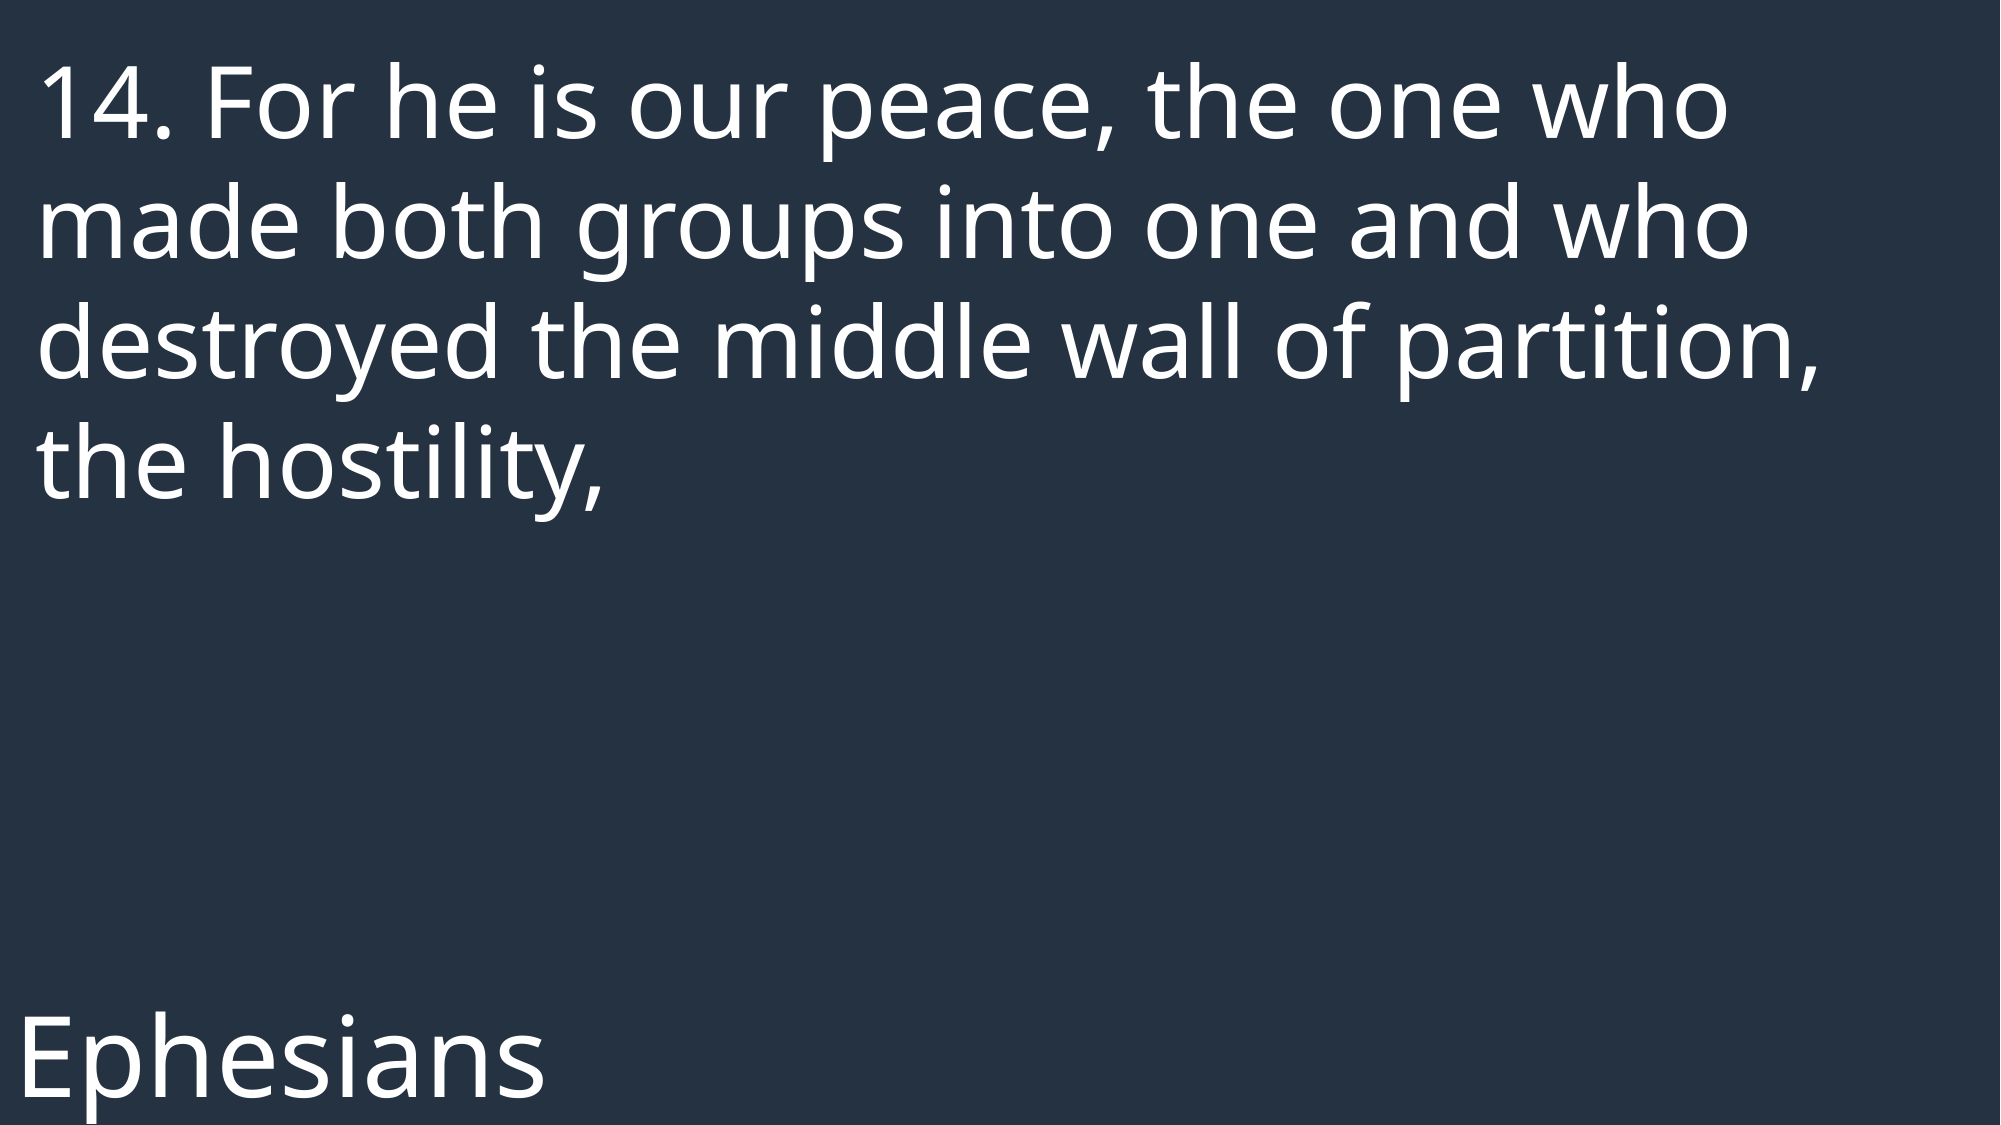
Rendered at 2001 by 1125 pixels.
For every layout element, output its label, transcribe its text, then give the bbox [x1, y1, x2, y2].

text_box 14. For he is our peace, the one who made both groups into one and who destroyed the middle wall of partition, the hostility, [21, 31, 1971, 526]
text_box Ephesians [0, 977, 584, 1125]
